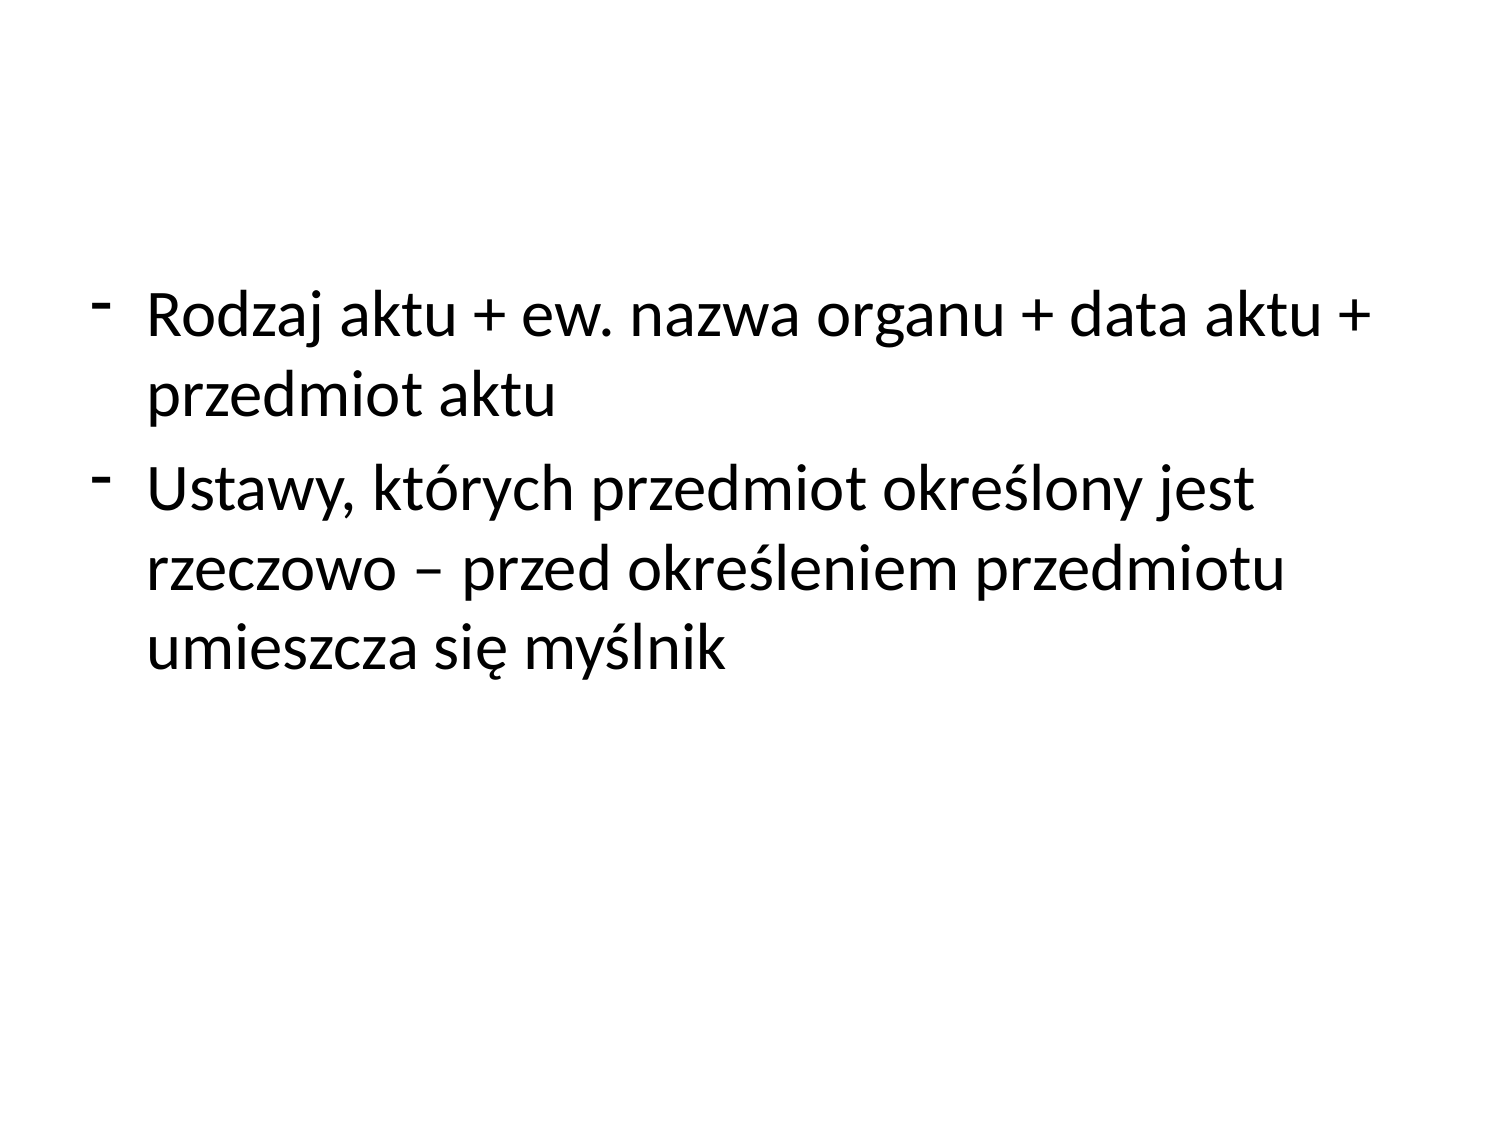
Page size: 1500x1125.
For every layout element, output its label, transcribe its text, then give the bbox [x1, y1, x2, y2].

list Rodzaj aktu + ew. nazwa organu + data aktu + przedmiot aktu Ustawy, których przedmiot określony jest rzeczowo – przed określeniem przedmiotu umieszcza się myślnik [75, 262, 1425, 1005]
